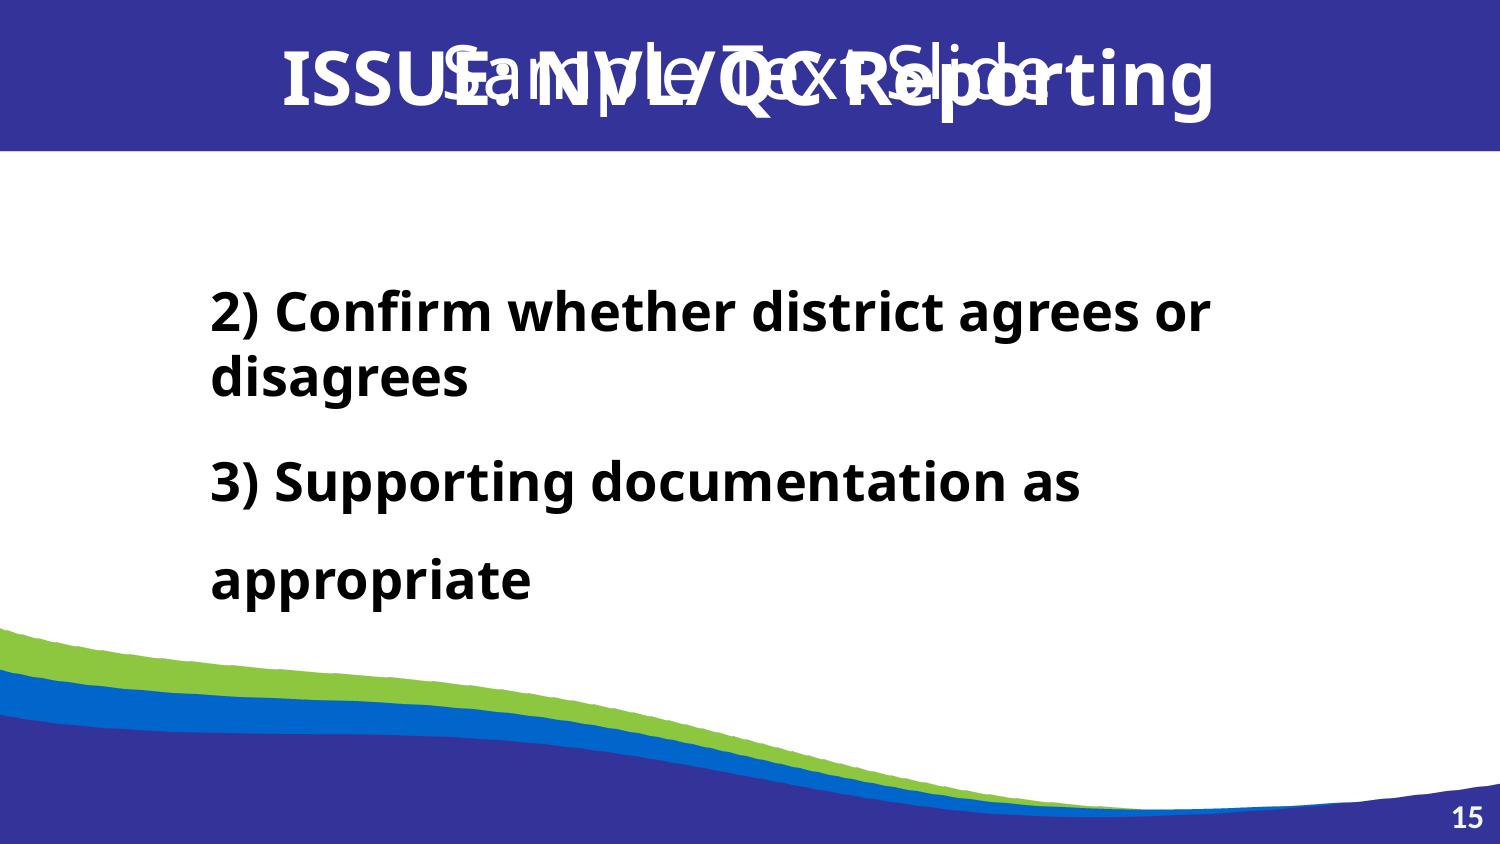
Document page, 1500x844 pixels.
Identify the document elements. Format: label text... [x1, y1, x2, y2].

text_box 15 [1435, 788, 1500, 843]
list ISSUE: NVL/QC Reporting [0, 0, 1500, 152]
text_box 2) Confirm whether district agrees or disagrees 3) Supporting documentation as appropriate [139, 270, 1361, 691]
picture [0, 608, 1500, 844]
